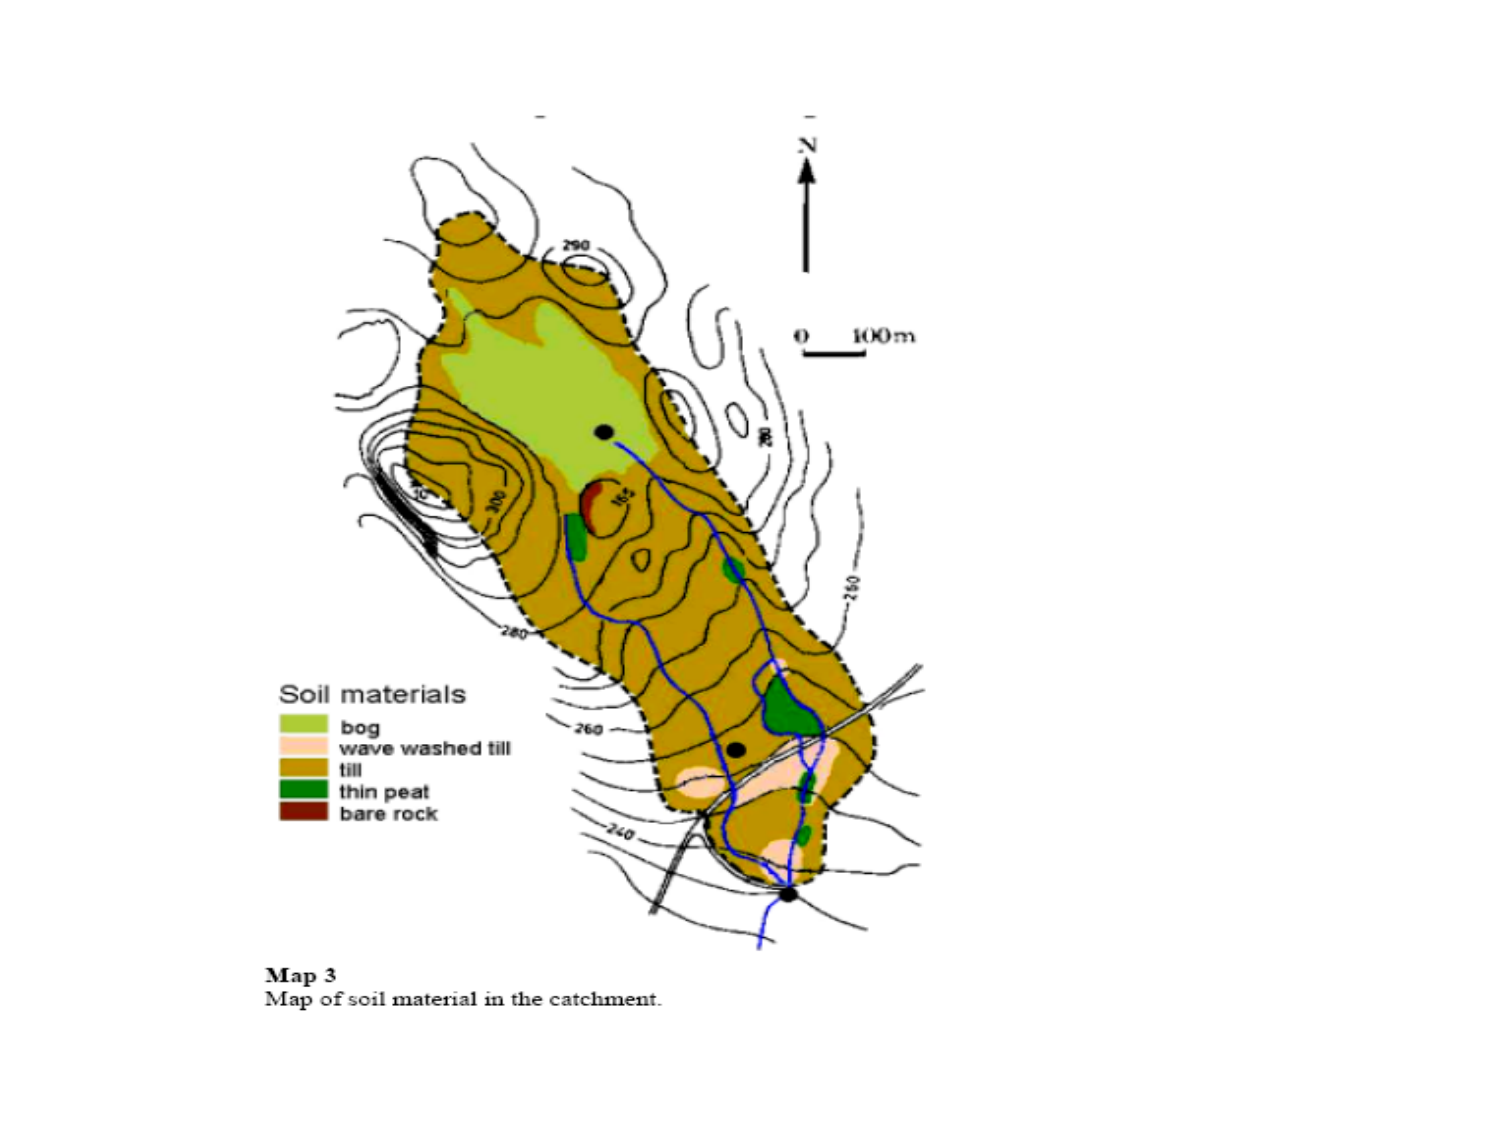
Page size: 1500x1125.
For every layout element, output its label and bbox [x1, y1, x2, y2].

picture [218, 66, 1324, 1043]
